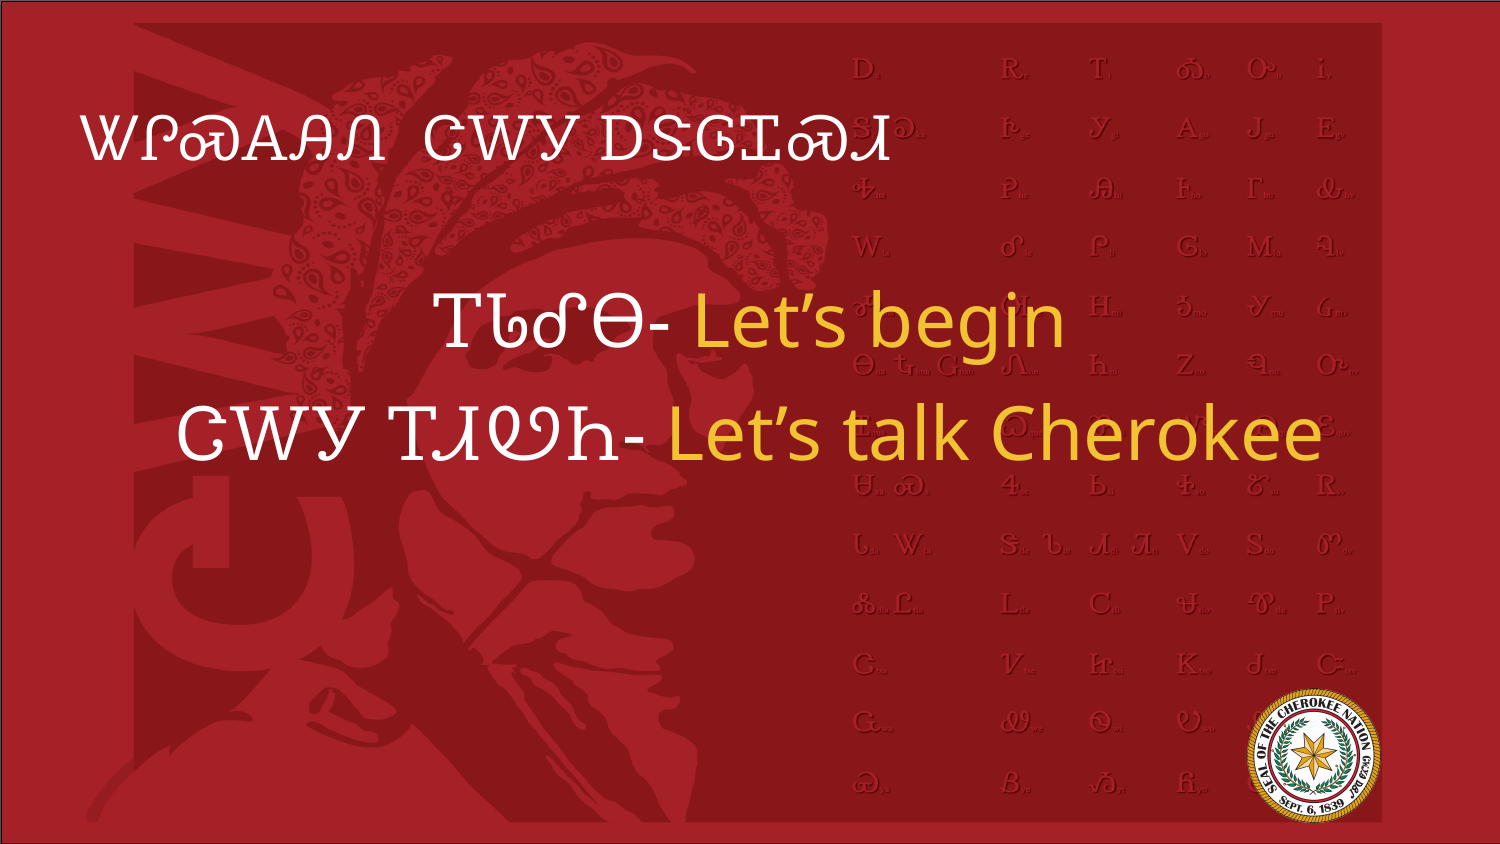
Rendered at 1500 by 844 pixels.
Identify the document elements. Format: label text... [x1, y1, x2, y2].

list ᎢᏓᎴᎾ- Let’s begin [63, 244, 1437, 356]
title ᏔᎵᏍᎪᎯᏁ ᏣᎳᎩ ᎠᏕᎶᏆᏍᏗ [63, 75, 1437, 188]
picture [0, 0, 1500, 844]
list ᏣᎳᎩ ᎢᏗᏬᏂ- Let’s talk Cherokee [63, 356, 1437, 470]
